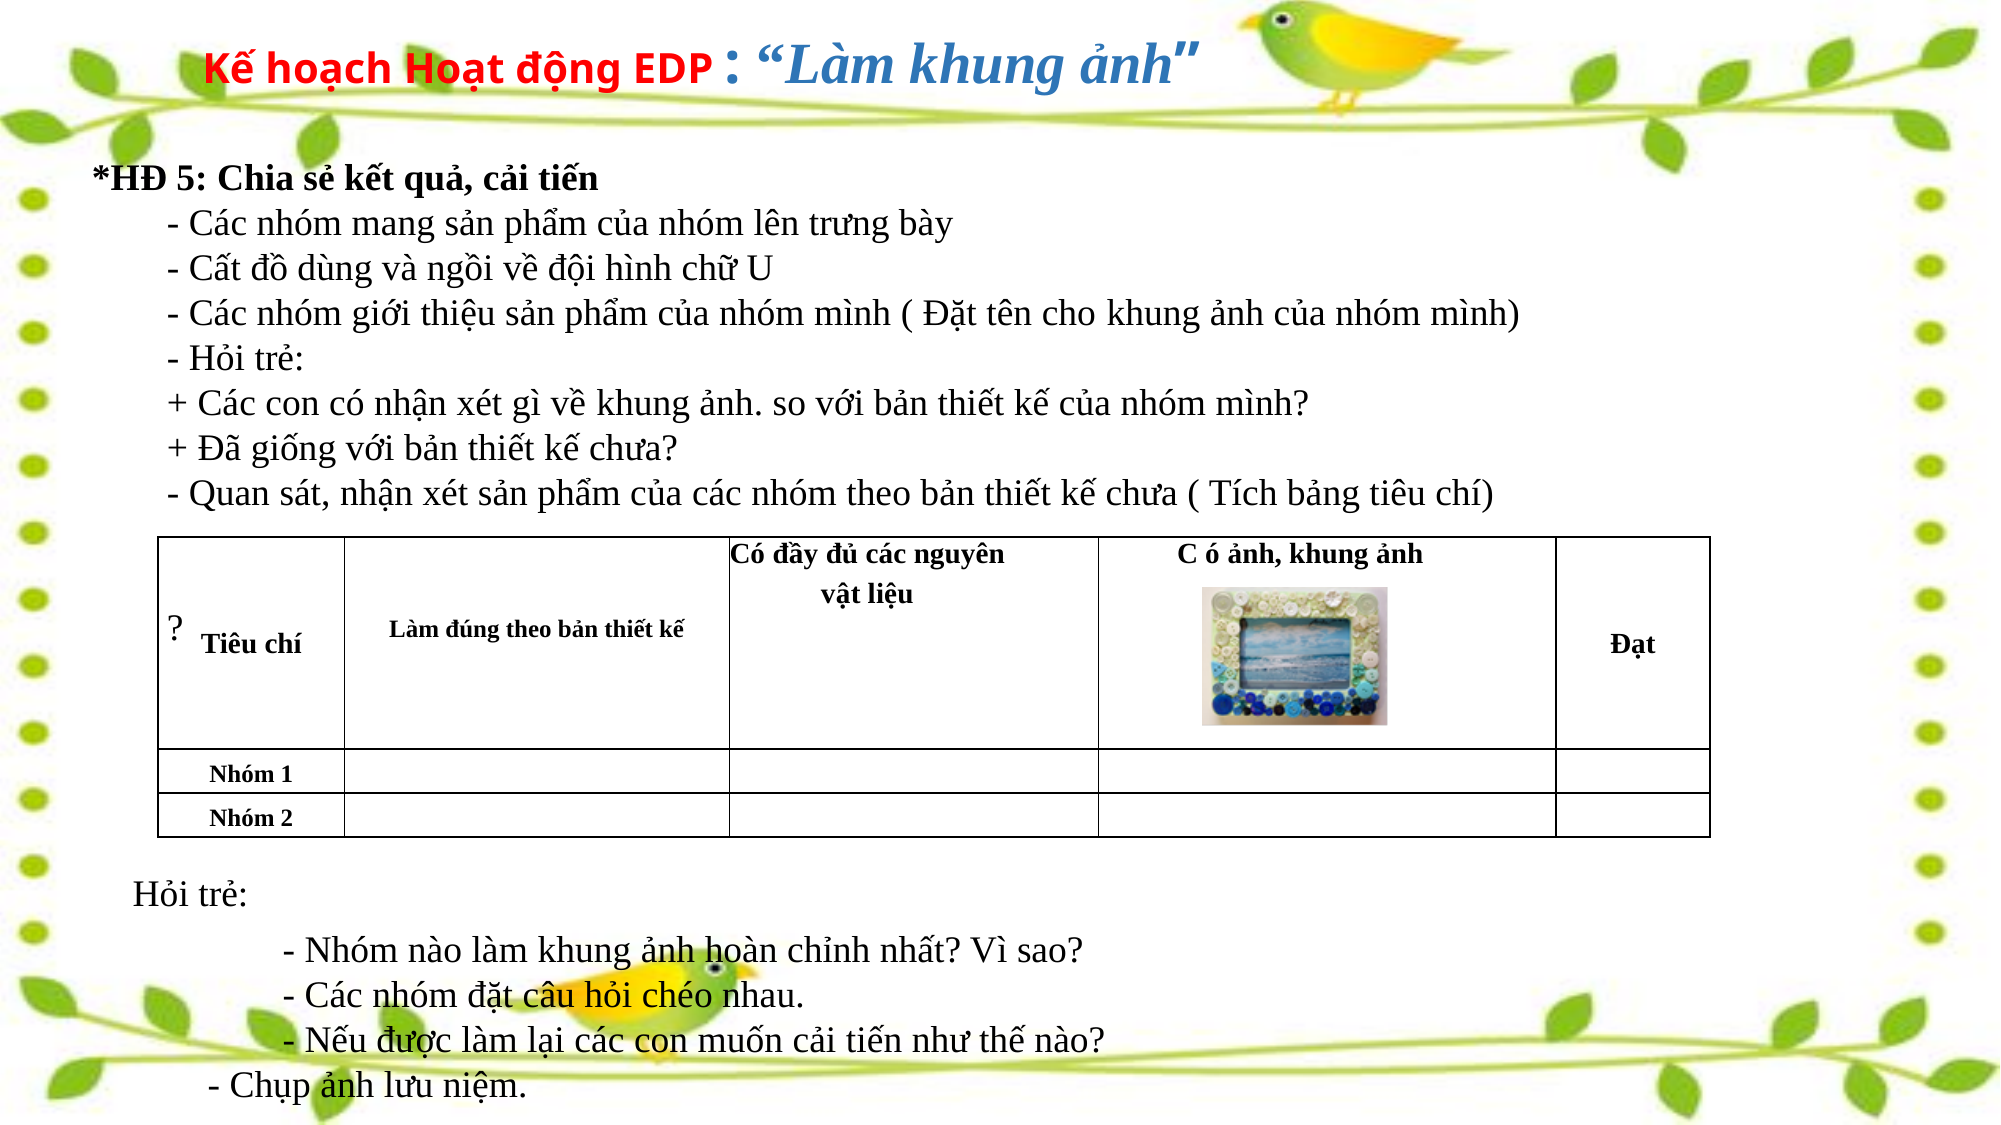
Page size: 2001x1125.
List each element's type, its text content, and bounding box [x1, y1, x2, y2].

text_box Hỏi trẻ: - Nhóm nào làm khung ảnh hoàn chỉnh nhất? Vì sao? - Các nhóm đặt câu hỏi chéo nhau. - Nếu được làm lại các con muốn cải tiến như thế nào? - Chụp ảnh lưu niệm. [117, 726, 1852, 1113]
table_cell [730, 750, 1098, 792]
table_cell [345, 750, 729, 792]
table_cell Nhóm 1 [159, 750, 344, 792]
table_cell [345, 794, 729, 836]
text_box *HĐ 5: Chia sẻ kết quả, cải tiến - Các nhóm mang sản phẩm của nhóm lên trưng bày - Cất đồ dùng và ngồi về đội hình chữ U - Các nhóm giới thiệu sản phẩm của nhóm mình ( Đặt tên cho khung ảnh của nhóm mình) - Hỏi trẻ: + Các con có nhận xét gì về khung ảnh. so với bản thiết kế của nhóm mình? + Đã giống với bản thiết kế chưa? - Quan sát, nhận xét sản phẩm của các nhóm theo bản thiết kế chưa ( Tích bảng tiêu chí) ? [77, 145, 1792, 696]
table_cell [1099, 794, 1555, 836]
table_cell Nhóm 2 [159, 794, 344, 836]
table_cell [1557, 794, 1709, 836]
table_header C ó ảnh, khung ảnh [1099, 538, 1555, 748]
table_header Tiêu chí [159, 538, 344, 748]
table_cell [1099, 750, 1555, 792]
title Kế hoạch Hoạt động EDP : “Làm khung ảnh” [44, 0, 1359, 104]
table_header Làm đúng theo bản thiết kế [345, 538, 729, 748]
table_header Đạt [1557, 538, 1709, 748]
table_cell [1557, 750, 1709, 792]
table_header Có đầy đủ các nguyên vật liệu [730, 538, 1098, 748]
table_cell [730, 794, 1098, 836]
picture [0, 0, 2001, 1125]
